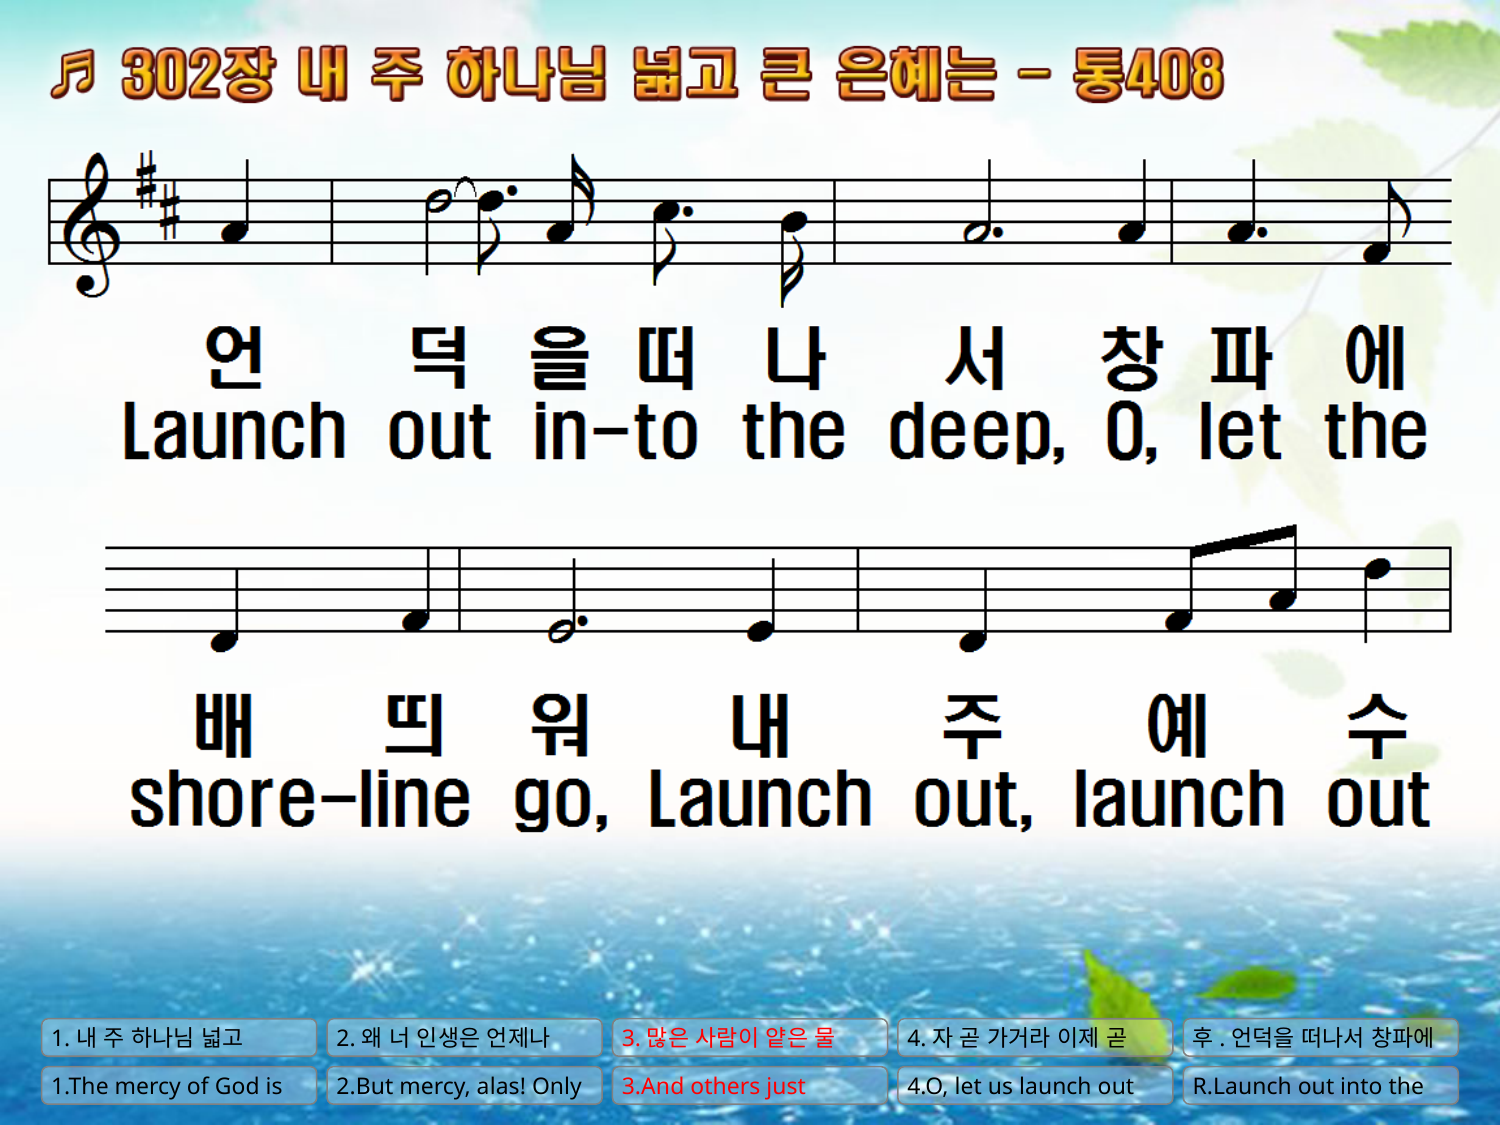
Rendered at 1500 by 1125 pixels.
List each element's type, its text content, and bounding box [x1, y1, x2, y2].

text_box 2.왜 너 인생은 언제나 [327, 1018, 603, 1057]
text_box R.Launch out into the [1183, 1066, 1459, 1105]
text_box 3.And others just [612, 1066, 888, 1105]
text_box 2.But mercy, alas! Only [327, 1066, 603, 1105]
text_box 4.O, let us launch out [897, 1066, 1173, 1105]
text_box 1.The mercy of God is [41, 1066, 317, 1105]
text_box 4.자 곧 가거라 이제 곧 [897, 1018, 1173, 1057]
text_box 후.언덕을 떠나서 창파에 [1183, 1018, 1459, 1057]
text_box 1.내 주 하나님 넓고 [41, 1018, 317, 1057]
text_box 3.많은 사람이 얕은 물 [612, 1018, 888, 1057]
picture [0, 0, 1500, 1125]
